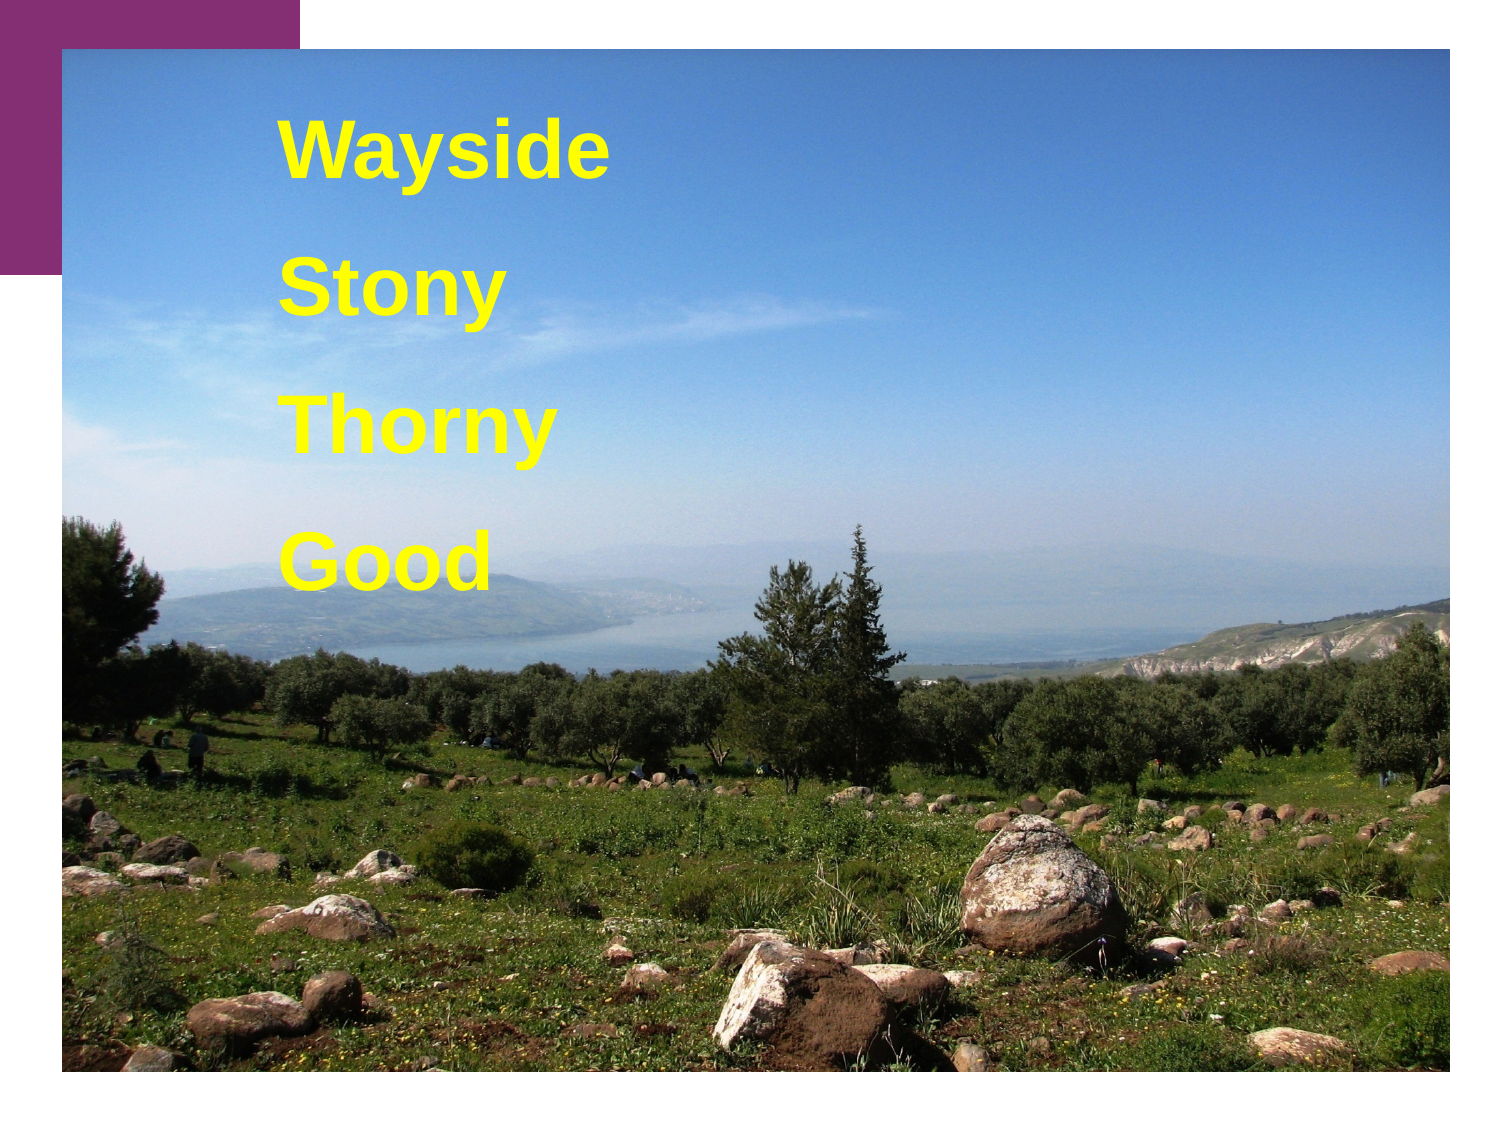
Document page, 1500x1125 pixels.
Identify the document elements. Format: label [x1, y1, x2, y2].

picture [62, 49, 1451, 1073]
